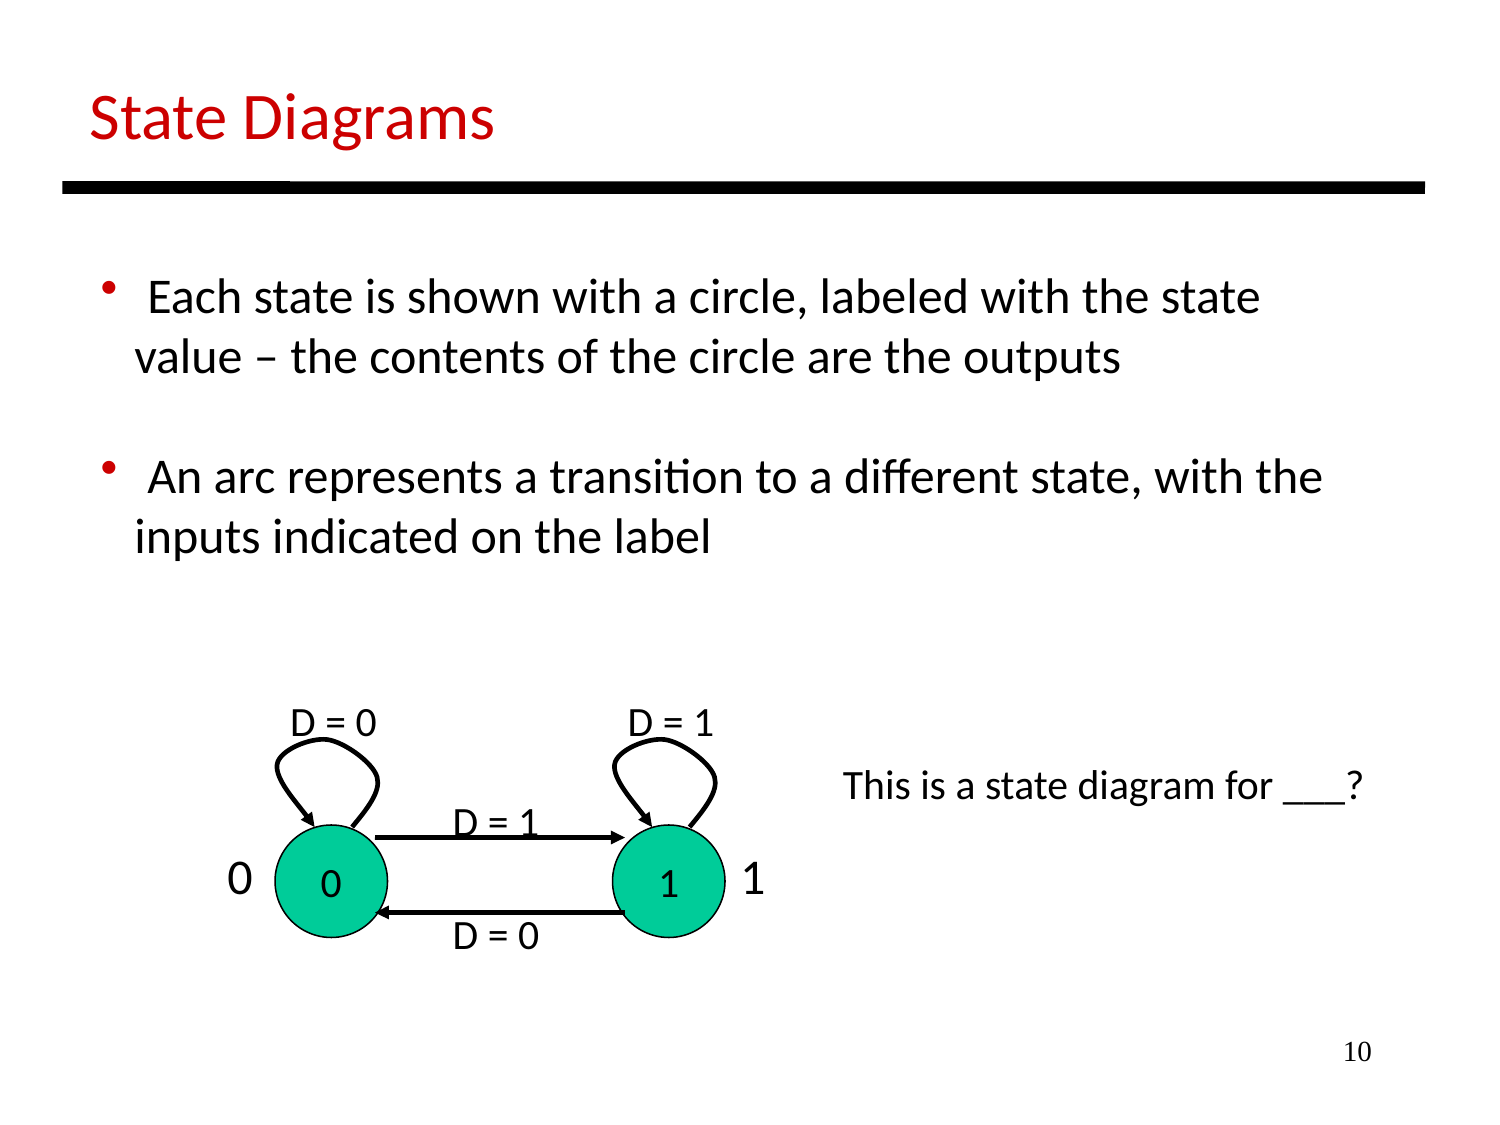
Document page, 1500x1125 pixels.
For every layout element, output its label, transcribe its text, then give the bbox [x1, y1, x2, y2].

text_box D = 1 [437, 787, 555, 853]
text_box This is a state diagram for ___? [828, 750, 1380, 815]
text_box [555, 831, 625, 844]
text_box State Diagrams [74, 65, 512, 160]
text_box D = 1 [612, 687, 730, 753]
text_box 0 [275, 827, 388, 938]
text_box [276, 753, 378, 828]
text_box D = 0 [437, 900, 555, 965]
text_box Each state is shown with a circle, labeled with the state value – the contents of the circle are the outputs An arc represents a transition to a different state, with the inputs indicated on the label [85, 256, 1340, 572]
text_box 0 [212, 837, 268, 913]
slide_number 10 [1074, 1025, 1388, 1100]
text_box 1 [612, 827, 725, 938]
text_box D = 0 [275, 687, 392, 753]
text_box [614, 753, 716, 828]
text_box 1 [725, 837, 781, 913]
text_box [375, 906, 437, 919]
